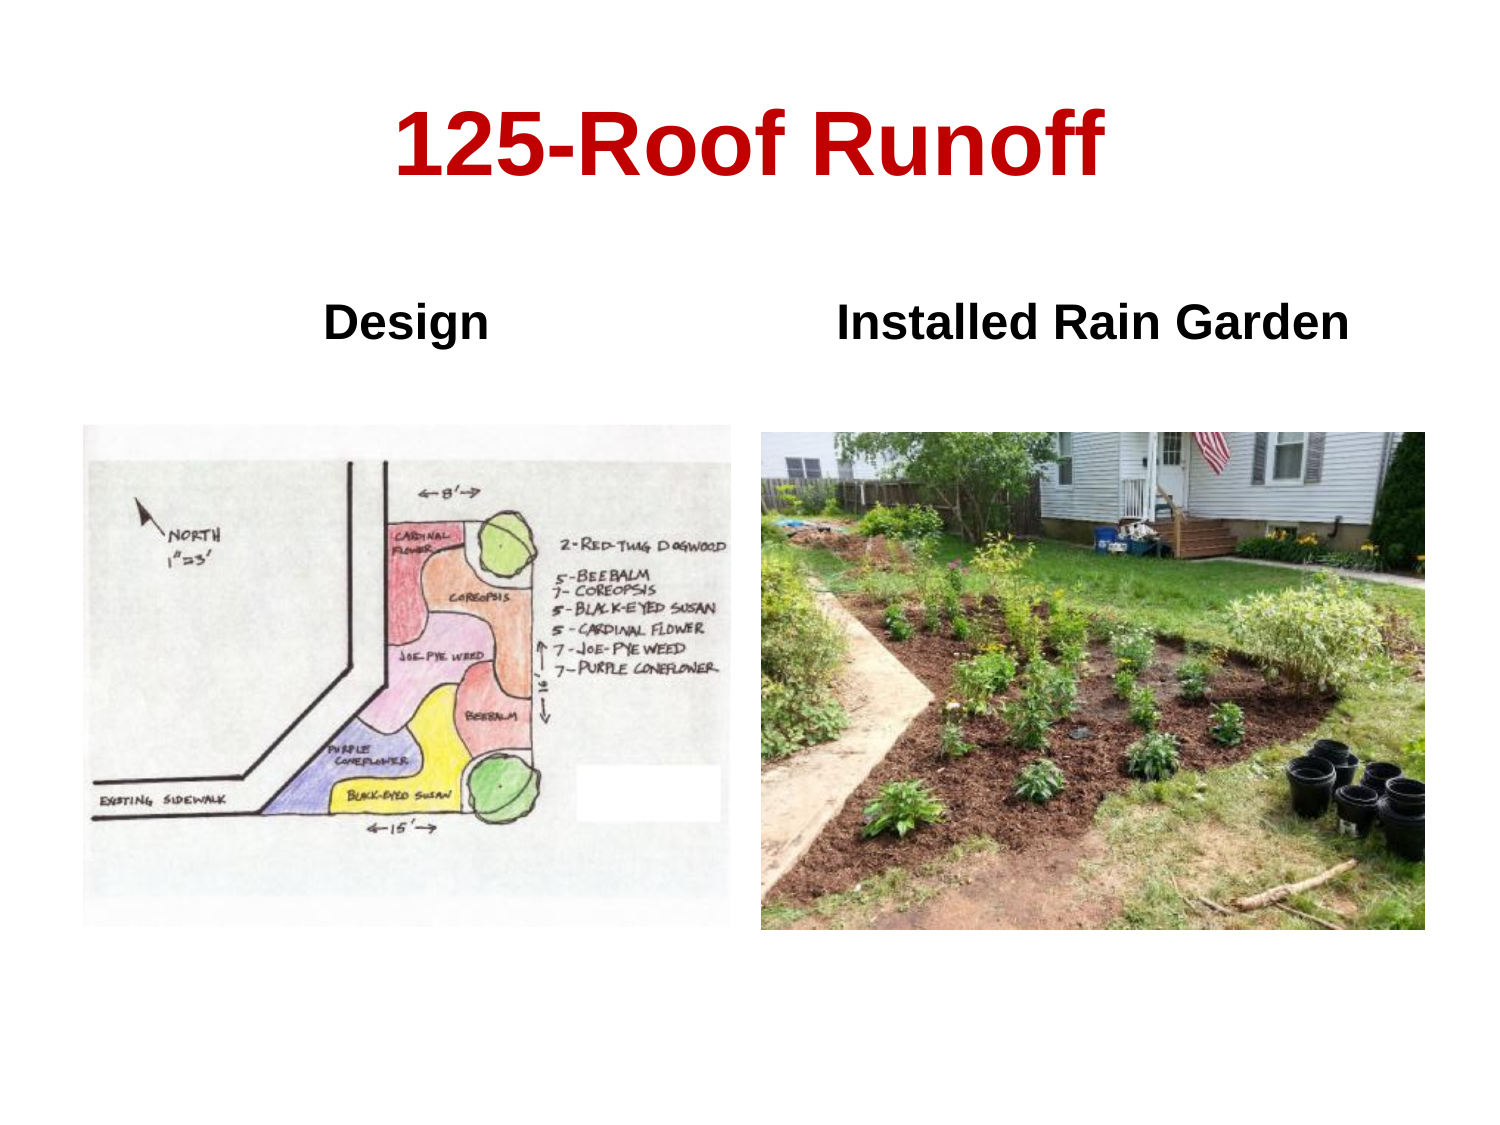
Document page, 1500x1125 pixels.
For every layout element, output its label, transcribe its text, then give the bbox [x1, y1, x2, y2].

list Installed Rain Garden [761, 251, 1425, 357]
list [761, 431, 1426, 930]
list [155, 351, 658, 1000]
picture [658, 426, 731, 927]
title 125-Roof Runoff [75, 45, 1425, 233]
picture [84, 426, 155, 927]
list Design [75, 251, 738, 357]
